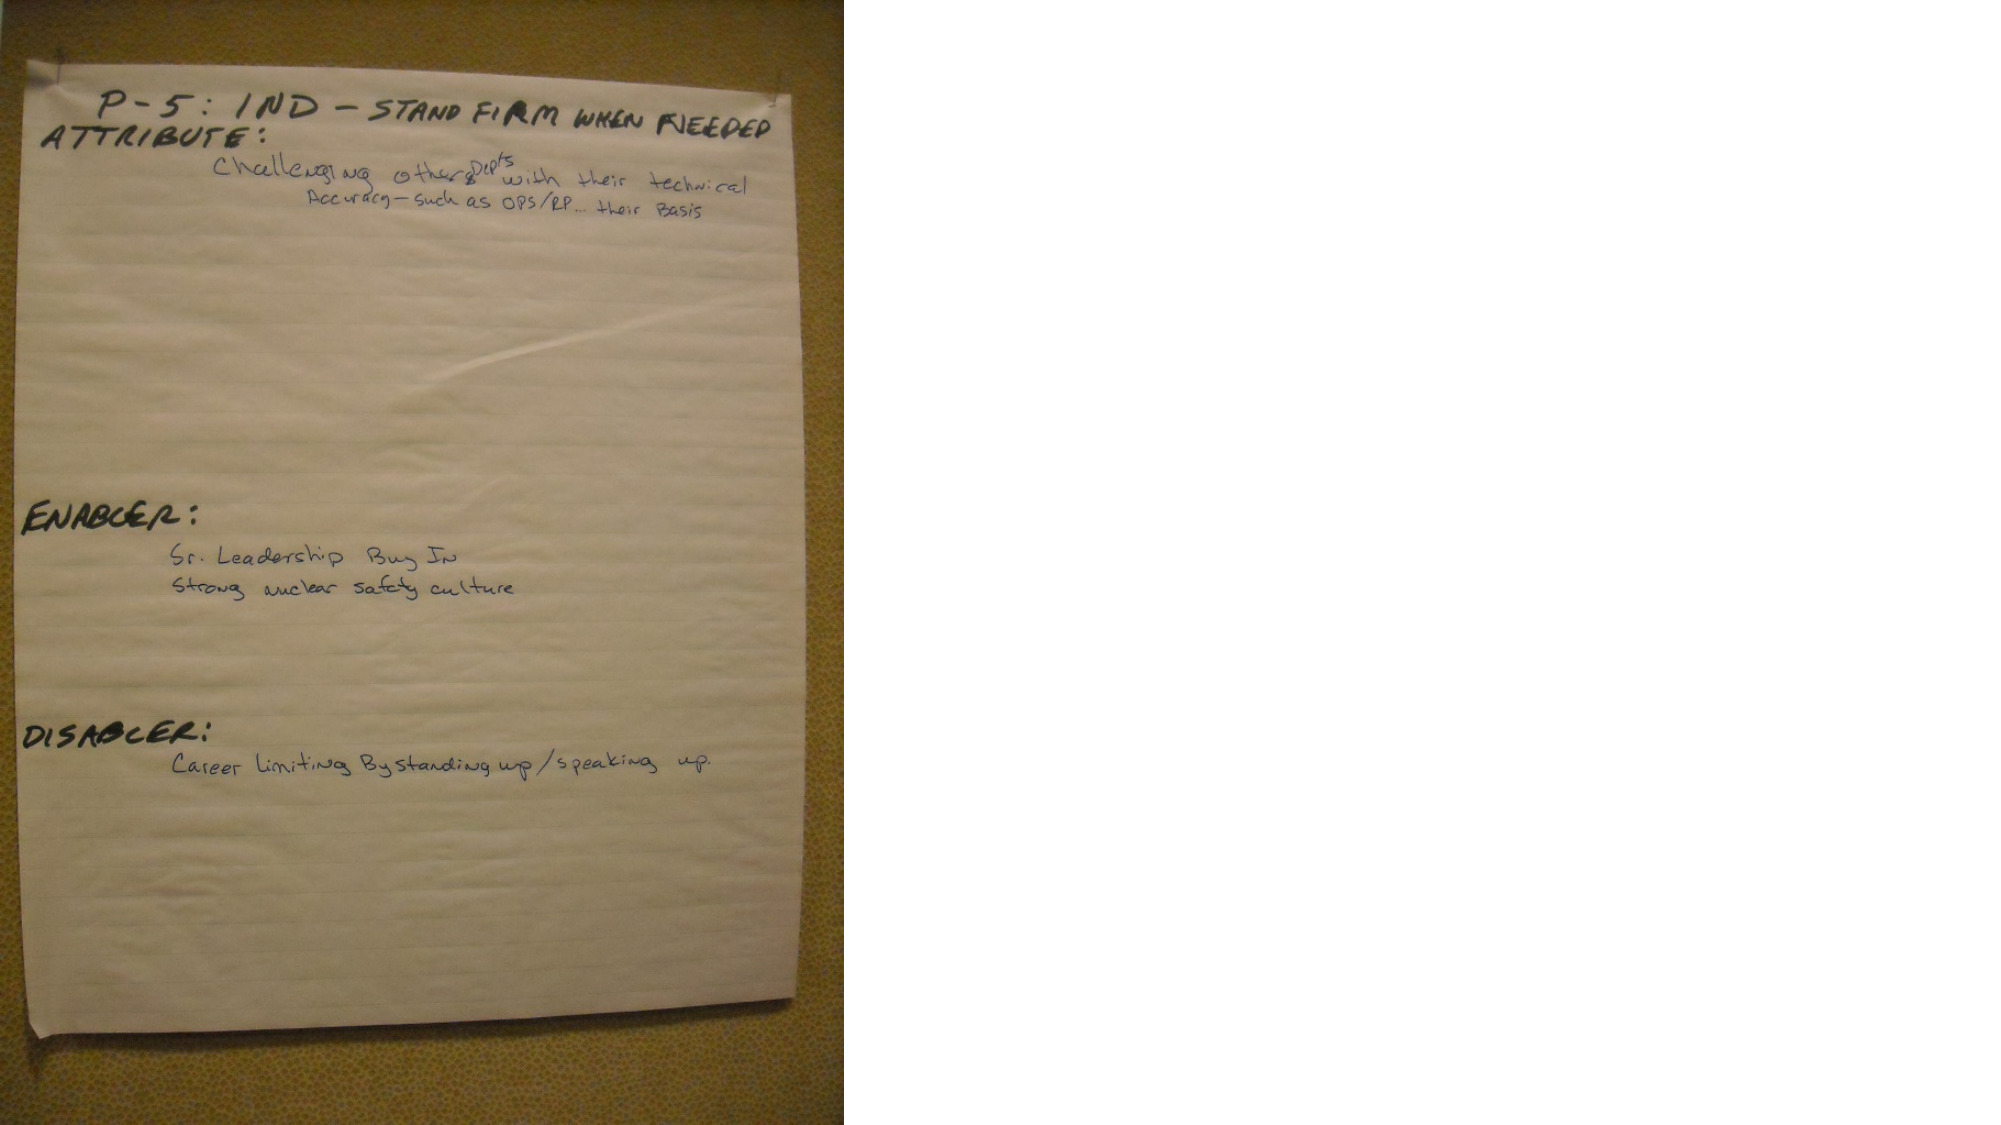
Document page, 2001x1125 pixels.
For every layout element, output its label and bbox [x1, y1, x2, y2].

list [0, 0, 844, 1125]
